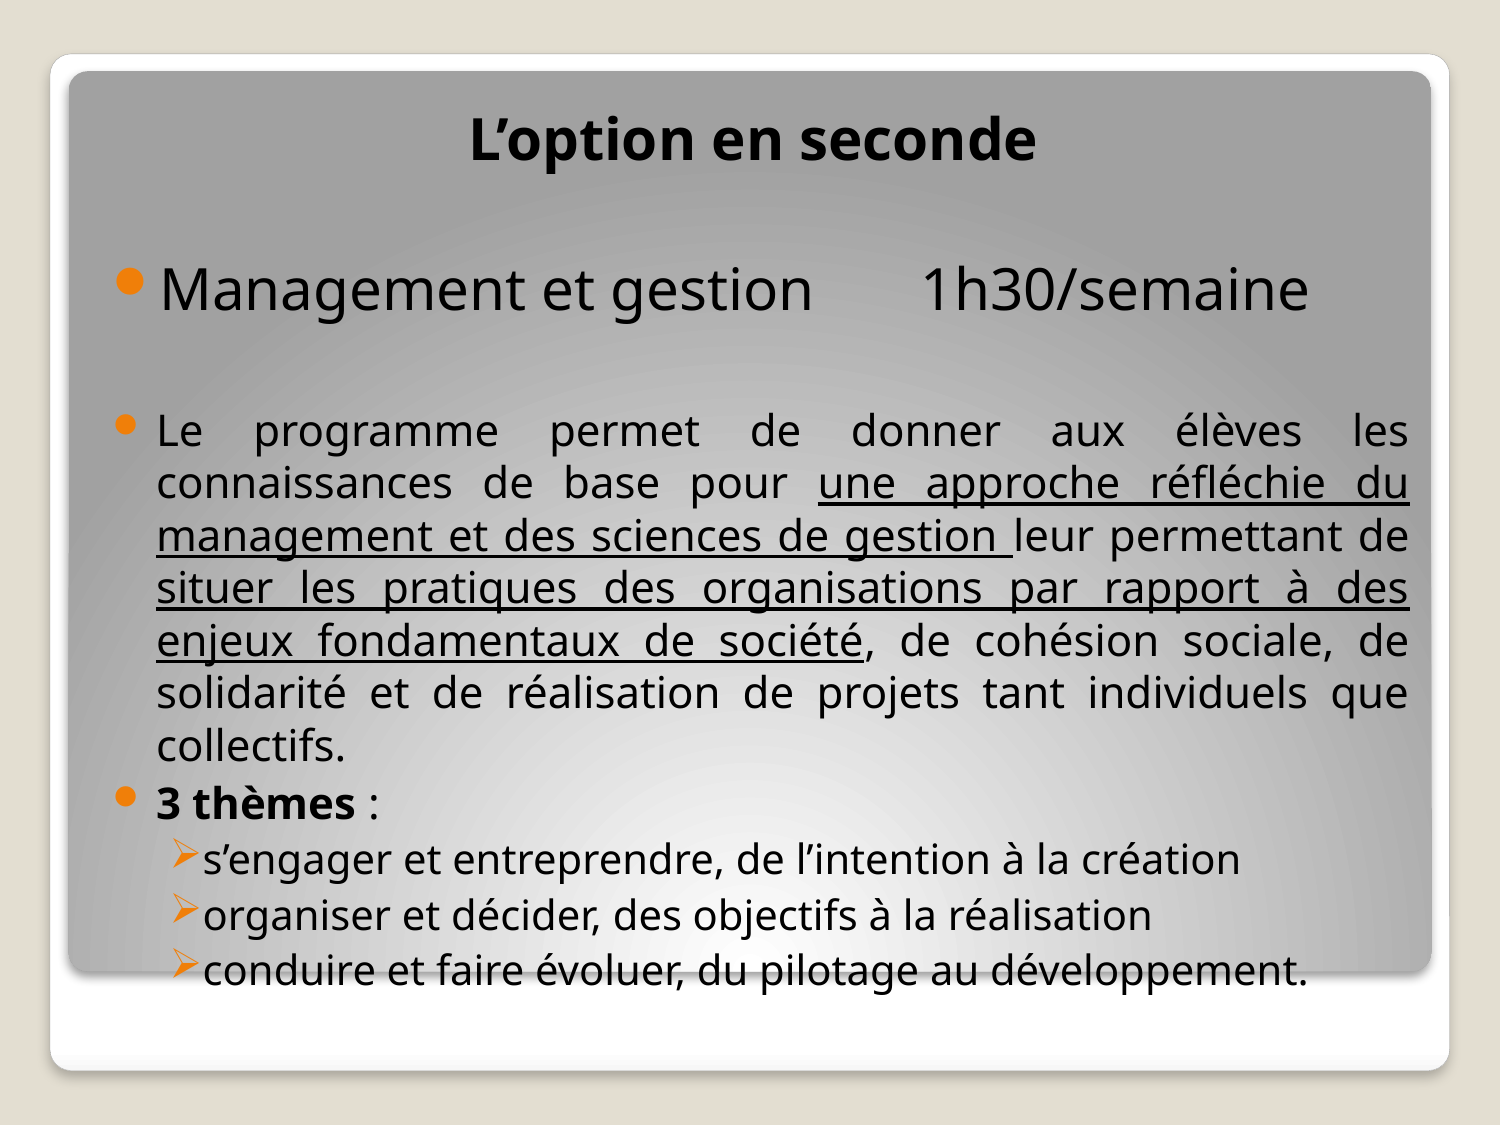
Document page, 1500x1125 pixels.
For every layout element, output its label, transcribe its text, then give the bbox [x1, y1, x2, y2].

list L’option en seconde Management et gestion 1h30/semaine Le programme permet de donner aux élèves les connaissances de base pour une approche réfléchie du management et des sciences de gestion leur permettant de situer les pratiques des organisations par rapport à des enjeux fondamentaux de société, de cohésion sociale, de solidarité et de réalisation de projets tant individuels que collectifs. 3 thèmes : s’engager et entreprendre, de l’intention à la création organiser et décider, des objectifs à la réalisation conduire et faire évoluer, du pilotage au développement. [82, 86, 1425, 1020]
